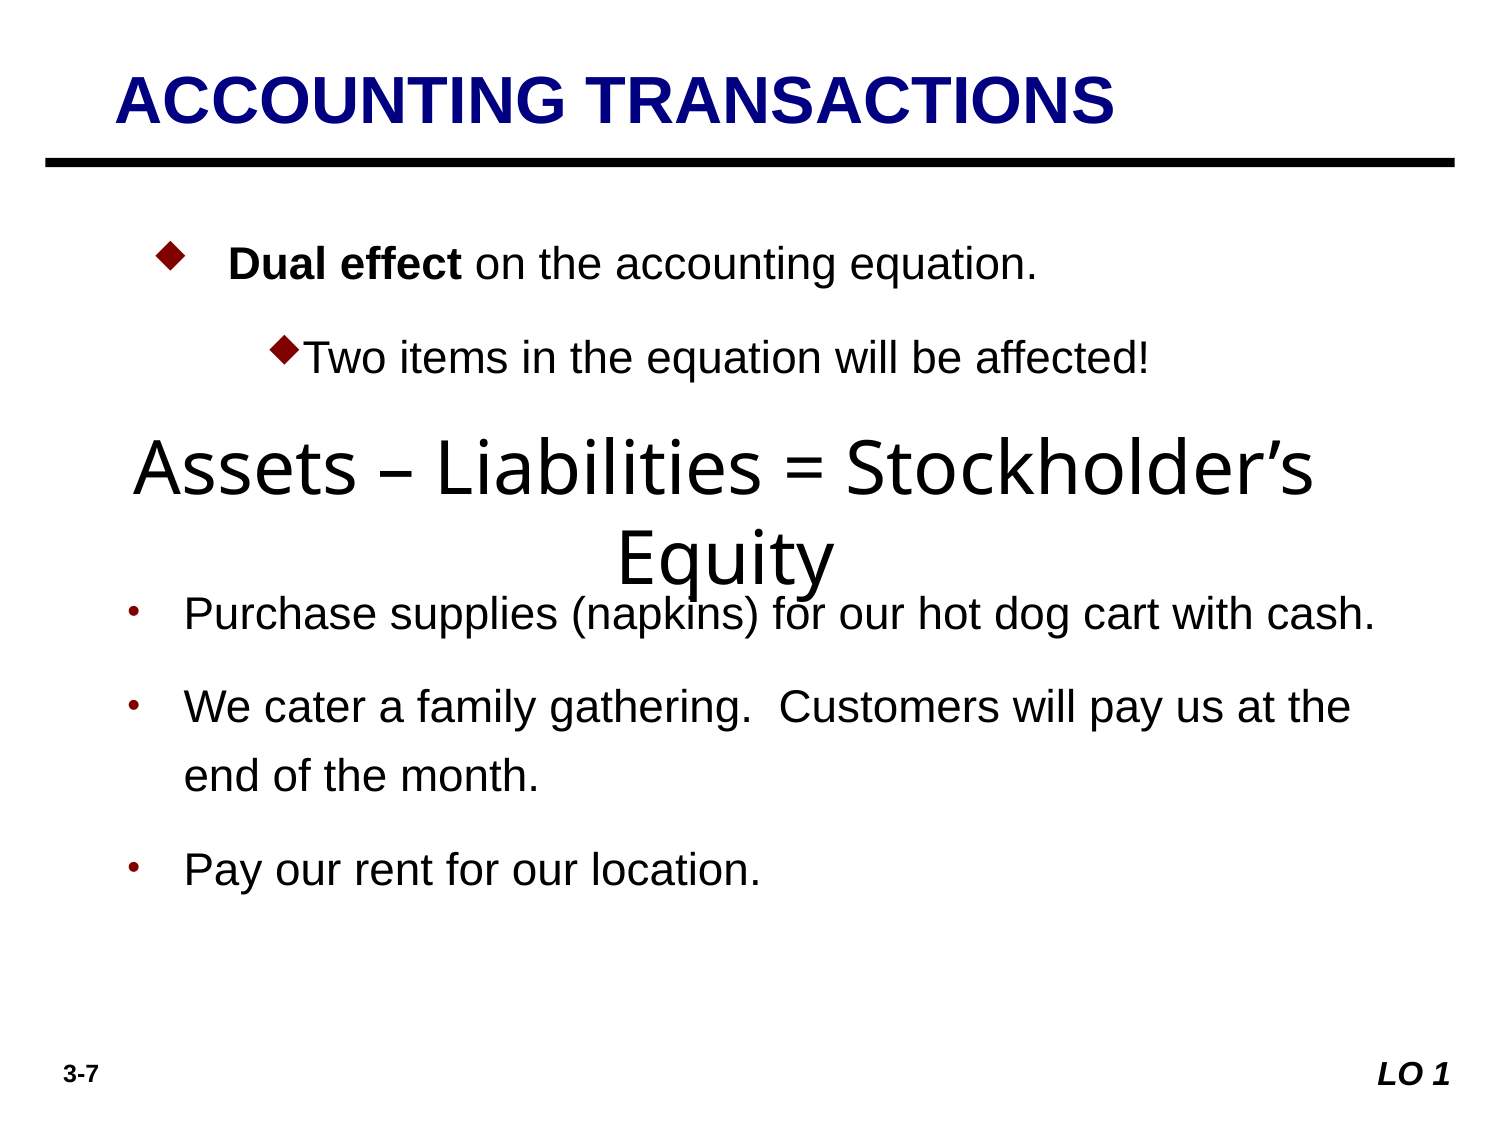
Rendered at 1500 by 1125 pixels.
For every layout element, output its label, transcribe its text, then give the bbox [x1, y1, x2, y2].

text_box ACCOUNTING TRANSACTIONS [99, 50, 1450, 142]
text_box Purchase supplies (napkins) for our hot dog cart with cash. We cater a family gathering. Customers will pay us at the end of the month. Pay our rent for our location. [0, 562, 1450, 902]
text_box Dual effect on the accounting equation. Two items in the equation will be affected! [99, 212, 1375, 390]
text_box LO 1 [1350, 1044, 1475, 1100]
text_box Assets – Liabilities = Stockholder’s Equity [0, 412, 1450, 562]
